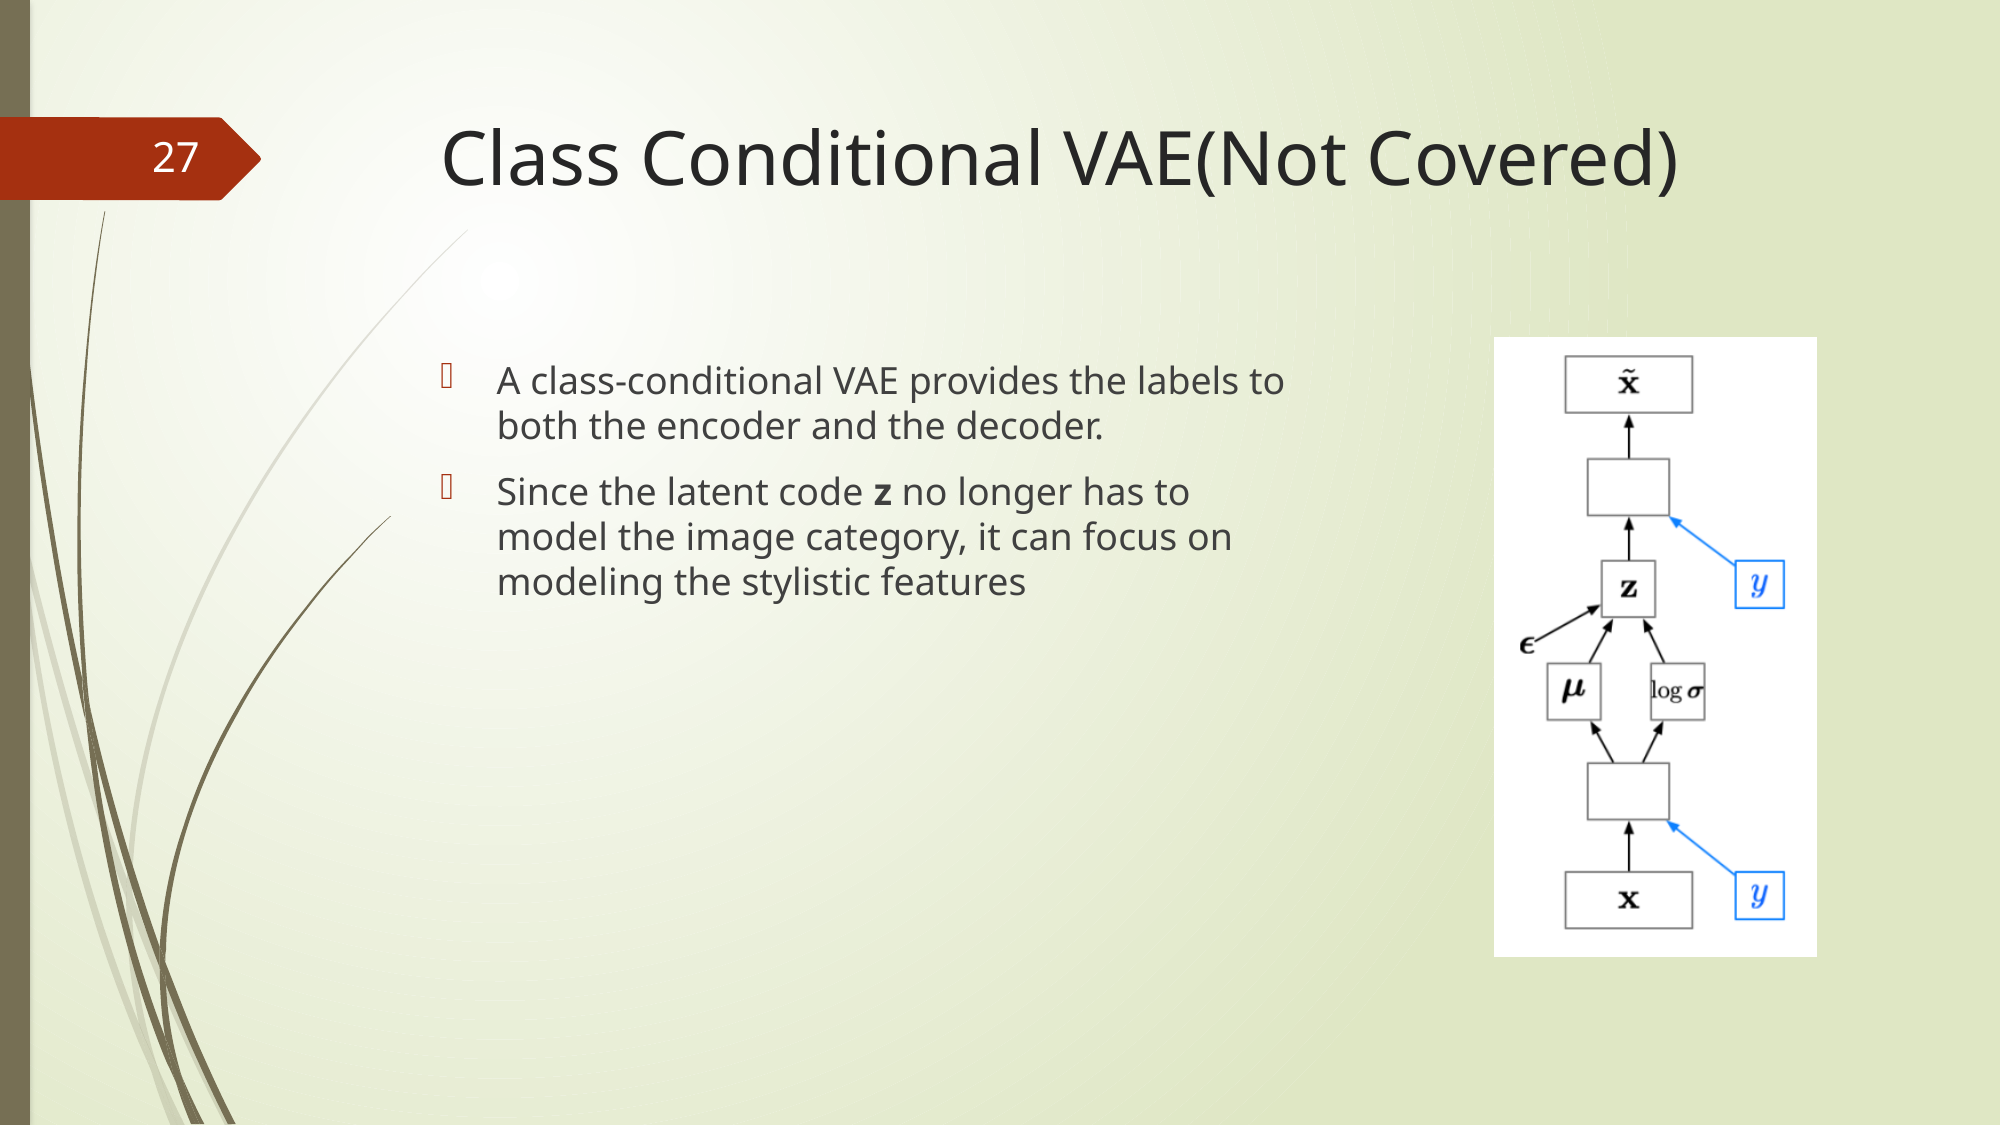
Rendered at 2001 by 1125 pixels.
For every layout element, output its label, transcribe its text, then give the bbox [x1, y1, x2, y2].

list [1493, 337, 1818, 957]
title Class Conditional VAE(Not Covered) [425, 102, 1888, 313]
list A class-conditional VAE provides the labels to both the encoder and the decoder. Since the latent code z no longer has to model the image category, it can focus on modeling the stylistic features [425, 349, 1319, 969]
slide_number 27 [87, 129, 216, 190]
